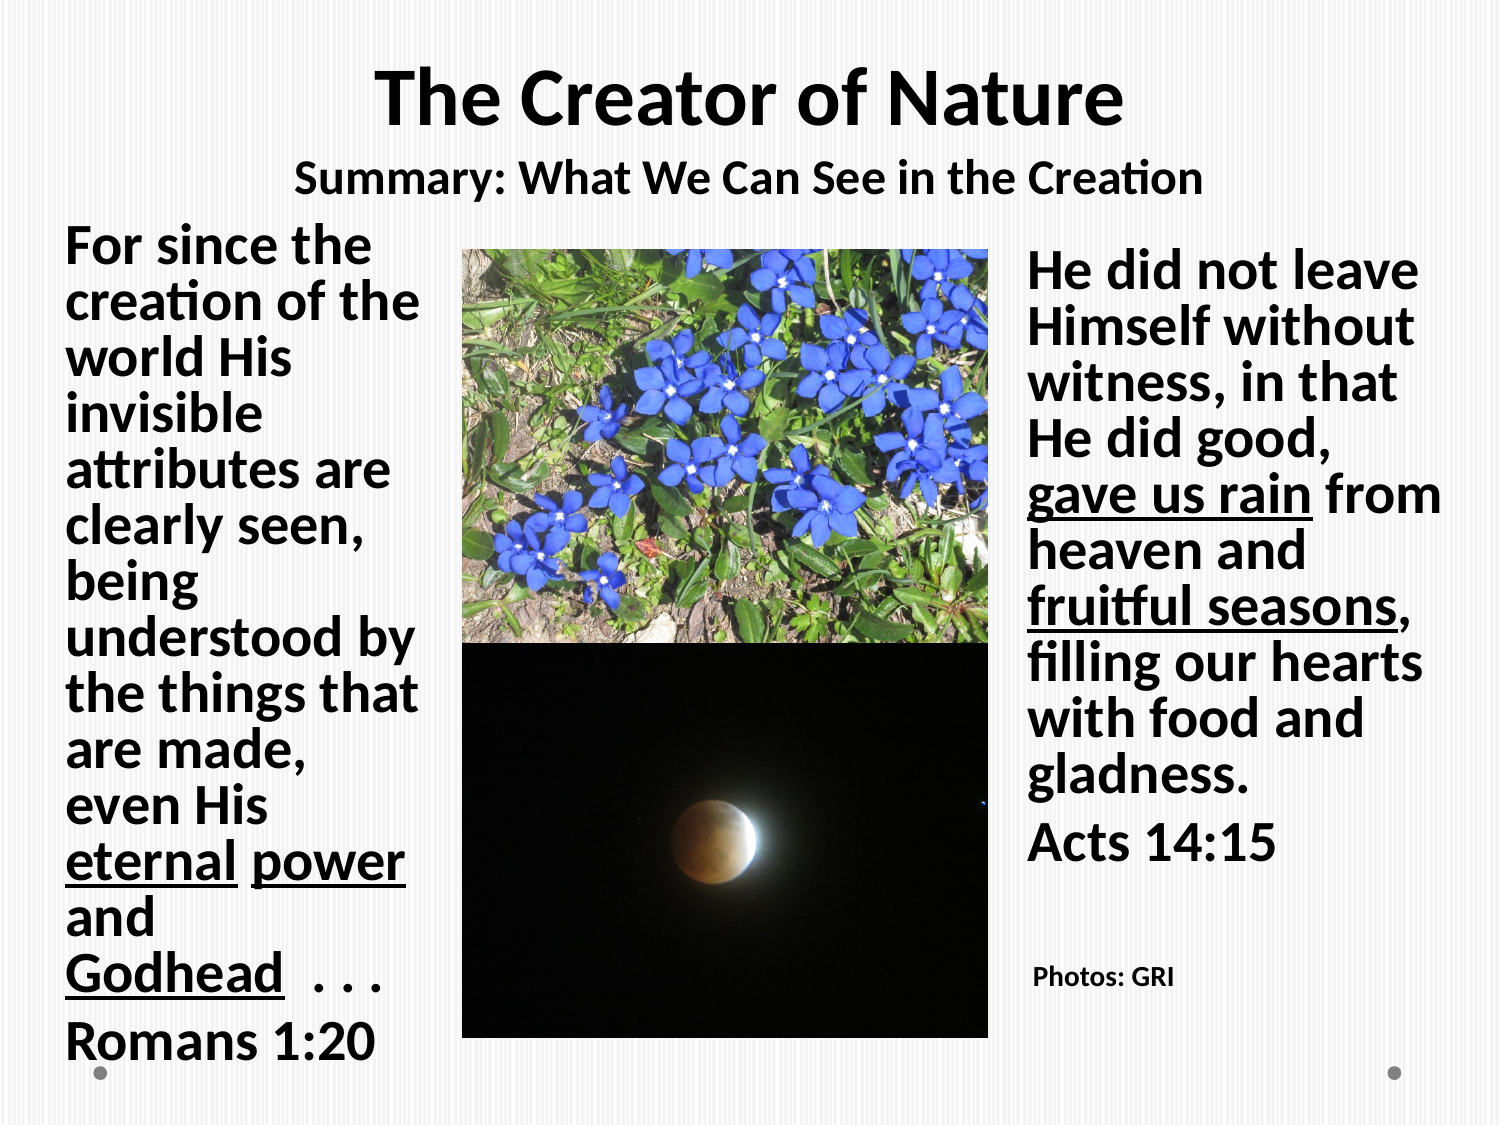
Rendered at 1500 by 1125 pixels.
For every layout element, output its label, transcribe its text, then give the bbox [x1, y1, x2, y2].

text_box Photos: GRI [1018, 949, 1294, 1000]
picture [462, 249, 988, 1038]
list For since the creation of the world His invisible attributes are clearly seen, being understood by the things that are made, even His eternal power and Godhead . . . Romans 1:20 [50, 212, 438, 1088]
text_box Summary: What We Can See in the Creation [262, 137, 1238, 213]
title The Creator of Nature [75, 0, 1425, 150]
text_box He did not leave Himself without witness, in that He did good, gave us rain from heaven and fruitful seasons, filling our hearts with food and gladness. Acts 14:15 [1012, 237, 1463, 881]
